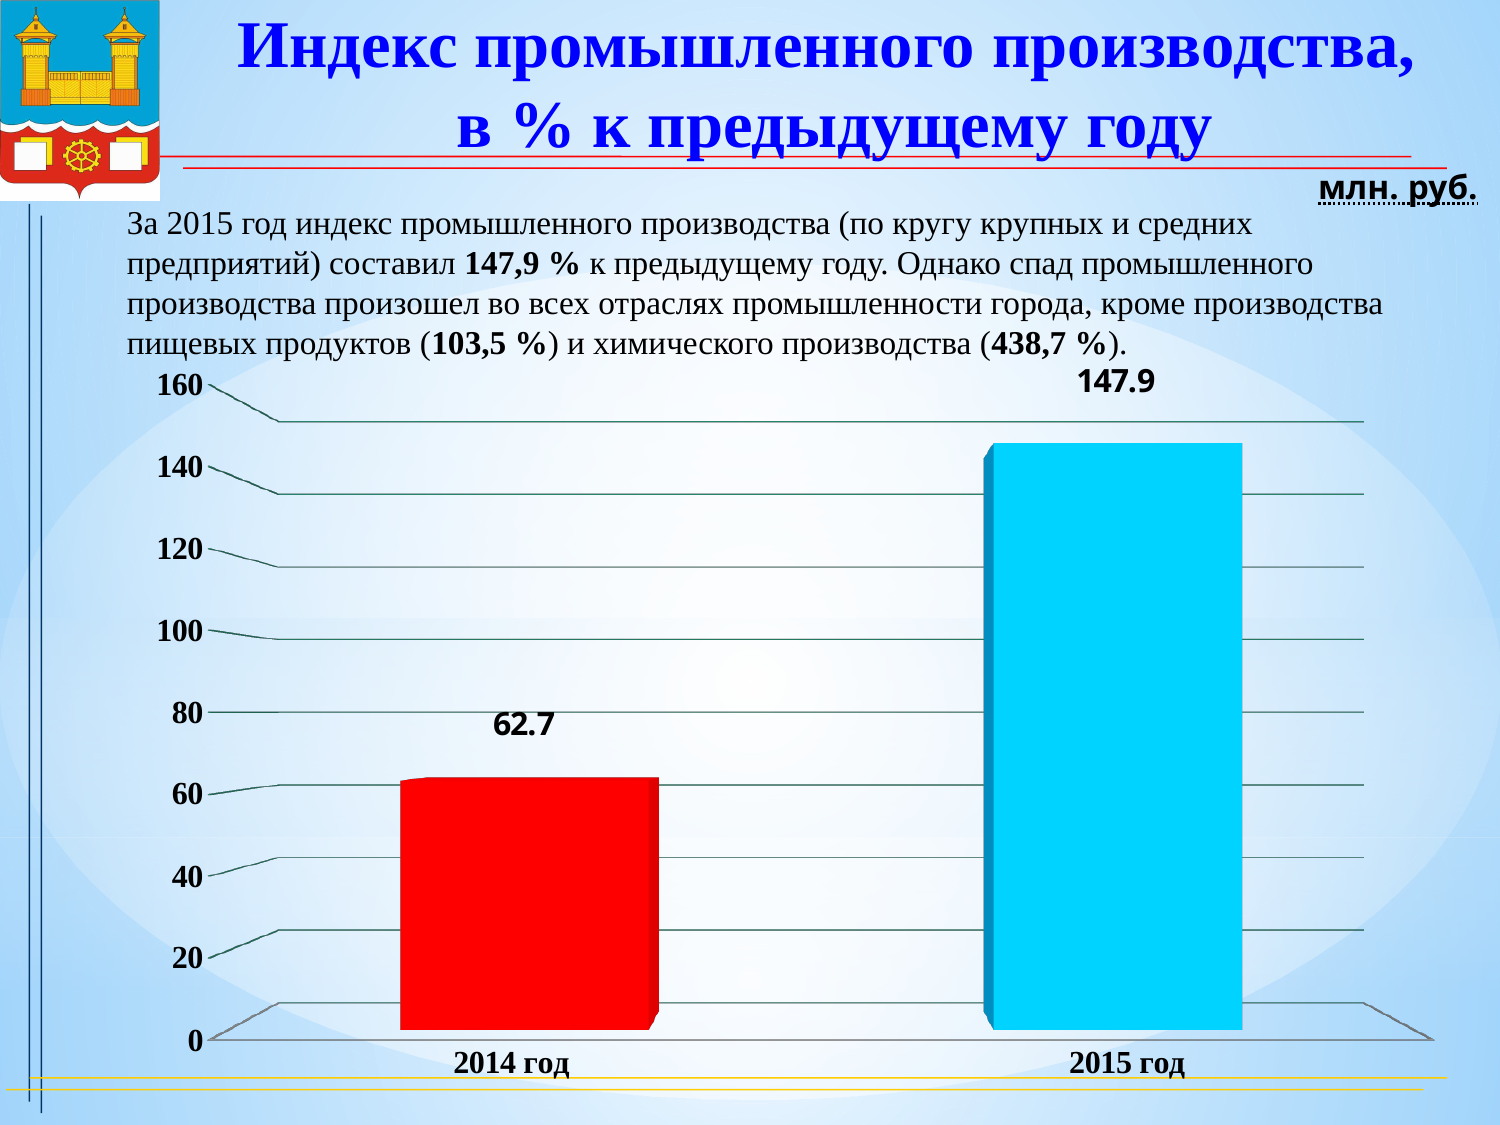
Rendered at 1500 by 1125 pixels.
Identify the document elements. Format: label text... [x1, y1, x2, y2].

chart [100, 337, 1436, 1114]
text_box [5, 156, 1448, 1114]
picture [0, 0, 160, 201]
picture [15, 11, 145, 106]
text_box млн. руб. [1451, 158, 1500, 230]
text_box Индекс промышленного производства, в % к предыдущему году [171, 0, 1500, 158]
